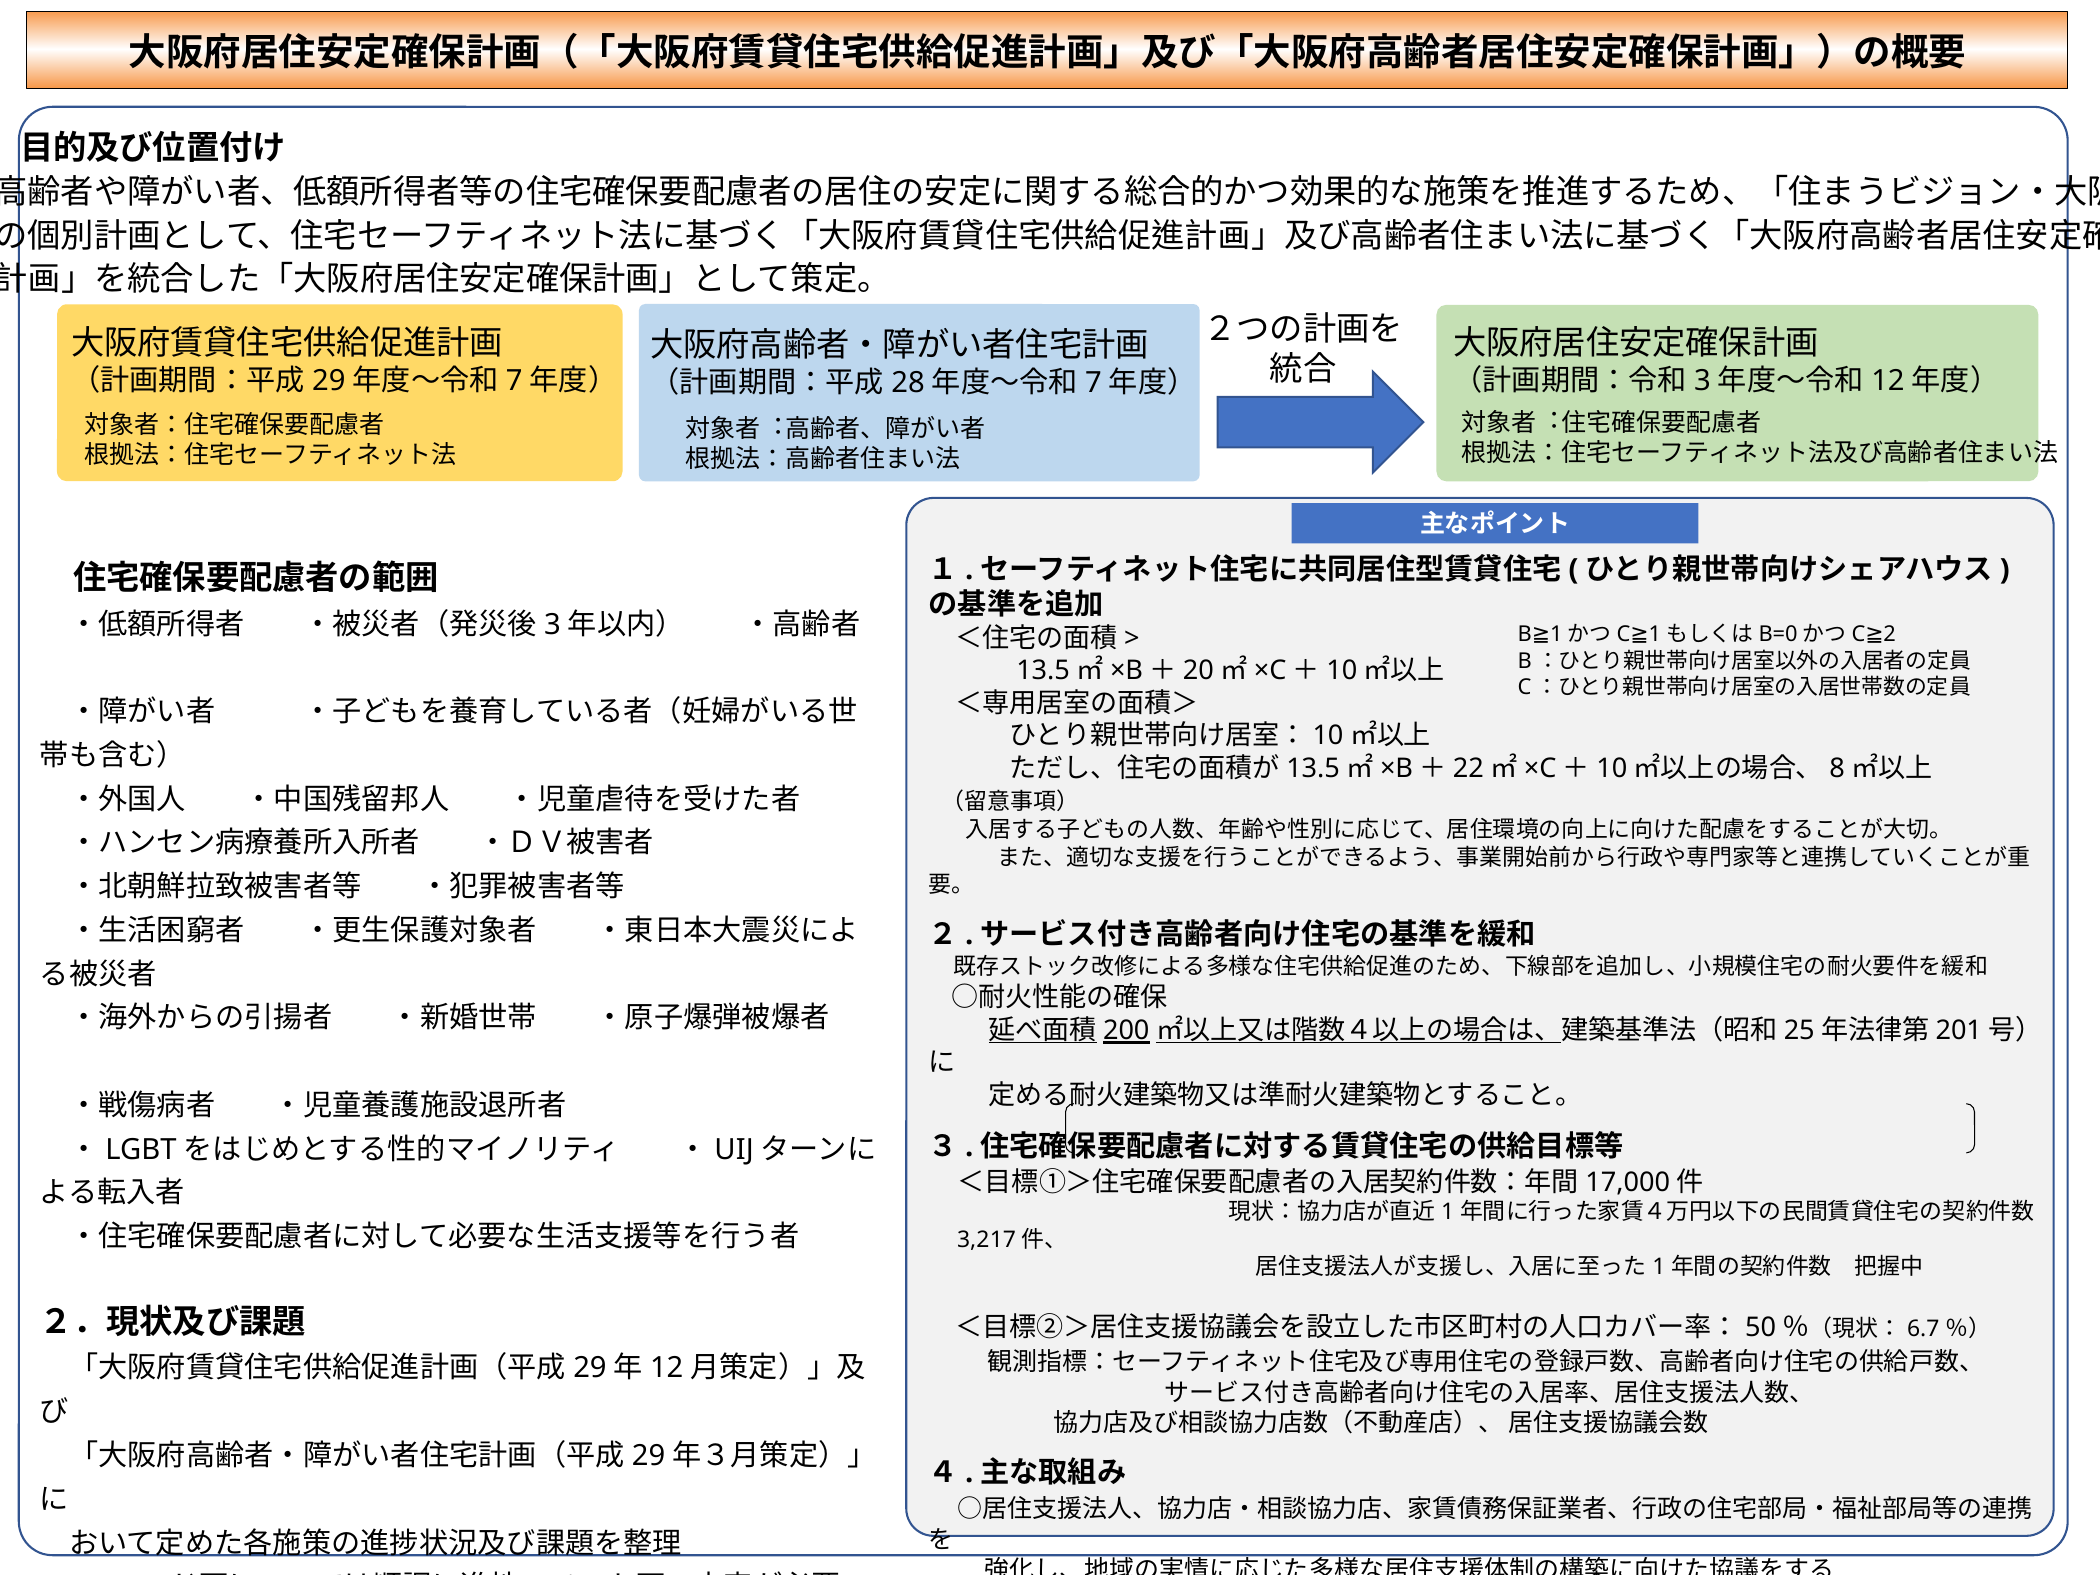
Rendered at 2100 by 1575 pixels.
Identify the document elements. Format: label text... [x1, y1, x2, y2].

text_box 大阪府居住安定確保計画（「大阪府賃貸住宅供給促進計画」及び「大阪府高齢者居住安定確保計画」）の概要 [26, 11, 2068, 89]
text_box 住宅確保要配慮者の範囲 ・低額所得者 ・被災者（発災後3年以内） ・高齢者 ・障がい者 ・子どもを養育している者（妊婦がいる世帯も含む） ・外国人 ・中国残留邦人 ・児童虐待を受けた者 ・ハンセン病療養所入所者 ・ＤＶ被害者 ・北朝鮮拉致被害者等 ・犯罪被害者等 ・生活困窮者 ・更生保護対象者 ・東日本大震災による被災者 ・海外からの引揚者 ・新婚世帯 ・原子爆弾被爆者 ・戦傷病者 ・児童養護施設退所者 ・LGBTをはじめとする性的マイノリティ ・UIJターンによる転入者 ・住宅確保要配慮者に対して必要な生活支援等を行う者 ２．現状及び課題 「大阪府賃貸住宅供給促進計画（平成29年12月策定）」及び 「大阪府高齢者・障がい者住宅計画（平成29年３月策定）」に おいて定めた各施策の進捗状況及び課題を整理 ⇒ ハード面については順調に進捗。ソフト面の充実が必要。 ３．施策推進の方向性 地域ごとのニーズや居住支援に係る各種取組みの実施状況を 把握し、地域の実情に応じた居住安定確保施策を展開する [25, 544, 900, 1575]
text_box [28, 105, 2058, 115]
text_box B≧1かつC≧1もしくはB=0かつC≧2 B：ひとり親世帯向け居室以外の入居者の定員 C：ひとり親世帯向け居室の入居世帯数の定員 [1502, 612, 2100, 707]
text_box [905, 496, 2055, 1530]
text_box [1065, 1103, 1976, 1154]
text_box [1291, 499, 1699, 546]
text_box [57, 299, 2042, 482]
text_box [17, 305, 2069, 1557]
text_box １．目的及び位置付け 高齢者や障がい者、低額所得者等の住宅確保要配慮者の居住の安定に関する総合的かつ効果的な施策を推進するため、「住まうビジョン・大阪」 の個別計画として、住宅セーフティネット法に基づく「大阪府賃貸住宅供給促進計画」及び高齢者住まい法に基づく「大阪府高齢者居住安定確保 計画」を統合した「大阪府居住安定確保計画」として策定。 [0, 115, 2100, 305]
text_box １.セーフティネット住宅に共同居住型賃貸住宅(ひとり親世帯向けシェアハウス)の基準を追加 ＜住宅の面積> 13.5㎡×B＋20㎡×C＋10㎡以上 ＜専用居室の面積＞ ひとり親世帯向け居室：10㎡以上 ただし、住宅の面積が13.5㎡×B＋22㎡×C＋10㎡以上の場合、8㎡以上 （留意事項） 入居する子どもの人数、年齢や性別に応じて、居住環境の向上に向けた配慮をすることが大切。 また、適切な支援を行うことができるよう、事業開始前から行政や専門家等と連携していくことが重要。 ２.サービス付き高齢者向け住宅の基準を緩和 既存ストック改修による多様な住宅供給促進のため、下線部を追加し、小規模住宅の耐火要件を緩和 ○耐火性能の確保 延べ面積200㎡以上又は階数４以上の場合は、建築基準法（昭和25年法律第201号）に 定める耐火建築物又は準耐火建築物とすること。 ３.住宅確保要配慮者に対する賃貸住宅の供給目標等 ＜目標①＞住宅確保要配慮者の入居契約件数：年間17,000件 現状：協力店が直近1年間に行った家賃４万円以下の民間賃貸住宅の契約件数 3,217件、 居住支援法人が支援し、入居に至った1年間の契約件数 把握中 ＜目標②＞居住支援協議会を設立した市区町村の人口カバー率：50％（現状：6.7％） 観測指標：セーフティネット住宅及び専用住宅の登録戸数、高齢者向け住宅の供給戸数、 サービス付き高齢者向け住宅の入居率、居住支援法人数、 協力店及び相談協力店数（不動産店）、 居住支援協議会数 ４.主な取組み ○居住支援法人、協力店・相談協力店、家賃債務保証業者、行政の住宅部局・福祉部局等の連携を 強化し、地域の実情に応じた多様な居住支援体制の構築に向けた協議をする ・社会福祉協議会、居住支援法人、不動産事業者等を中心にした協議会 ・各種団体の代表者ではなく現場で活動している人達のネットワーク型の協議会 ・福祉分野の協議会など既設の組織に居住支援の取組みを加える形での協議会 など ○公的賃貸住宅ストック等の貸し出しなどにより、居住支援法人の活動を支援する [914, 542, 2058, 1575]
